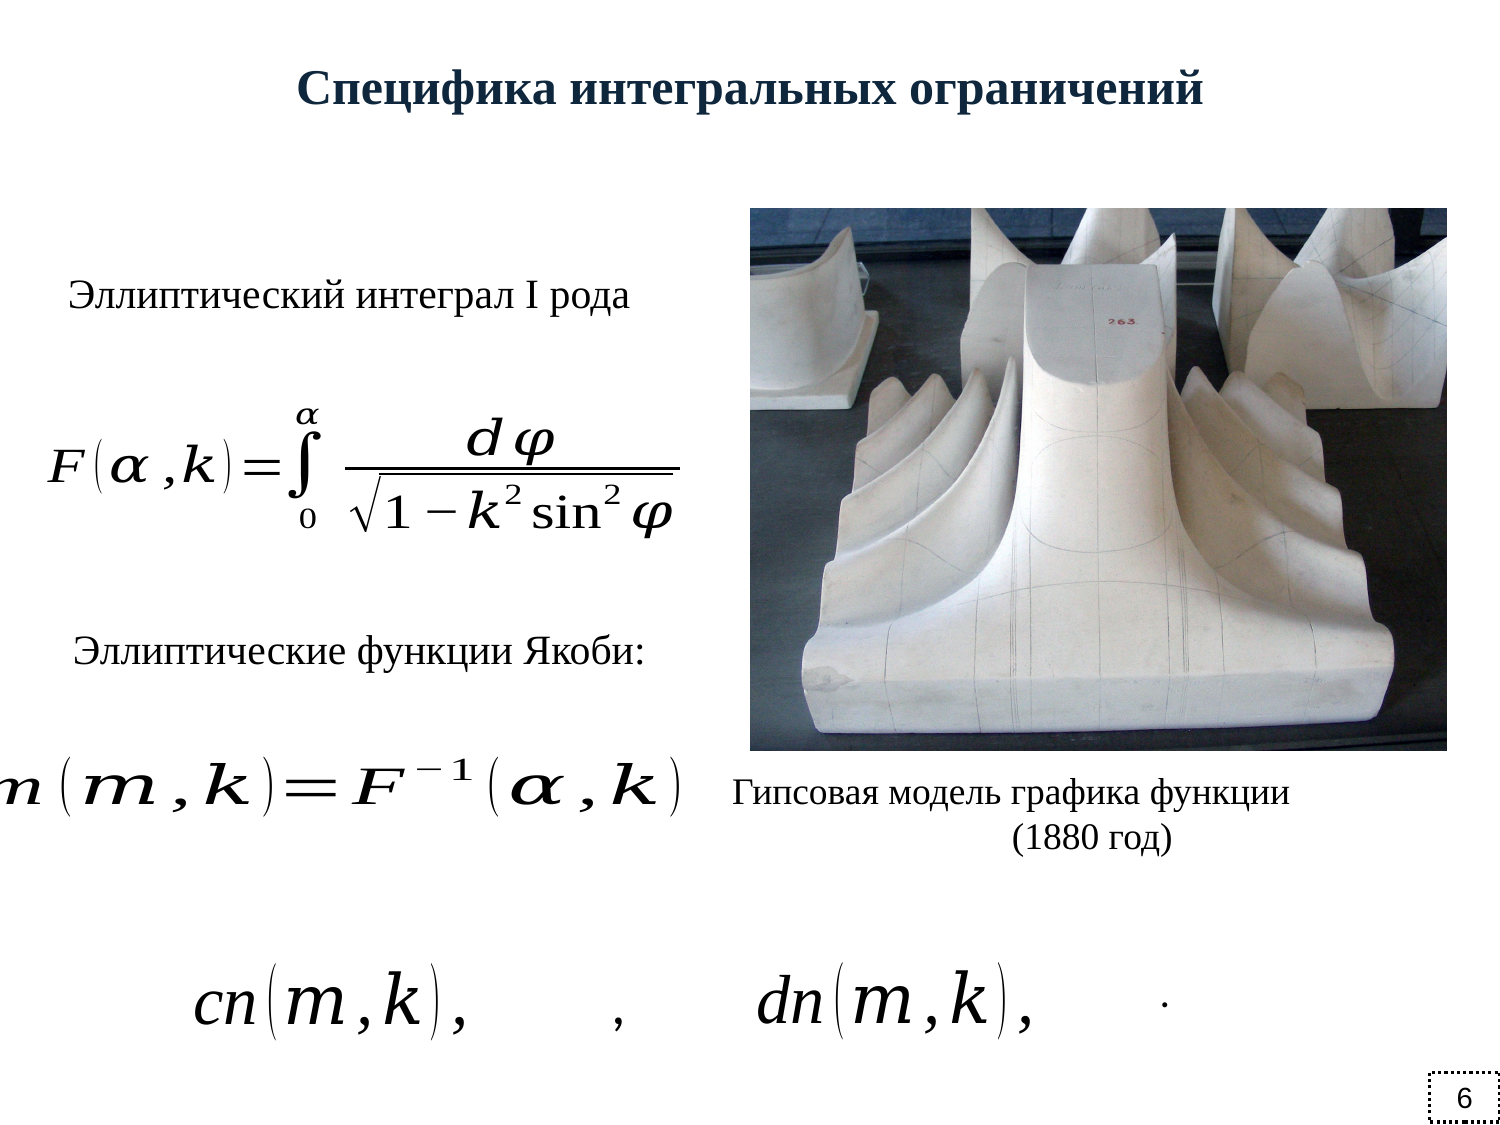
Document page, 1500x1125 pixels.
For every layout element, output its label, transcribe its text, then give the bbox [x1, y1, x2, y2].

text_box 6 [1429, 1072, 1500, 1122]
picture [749, 208, 1447, 751]
text_box Эллиптические функции Якоби: [47, 615, 661, 680]
text_box Специфика интегральных ограничений [0, 13, 1500, 167]
text_box Эллиптический интеграл I рода [53, 259, 691, 375]
